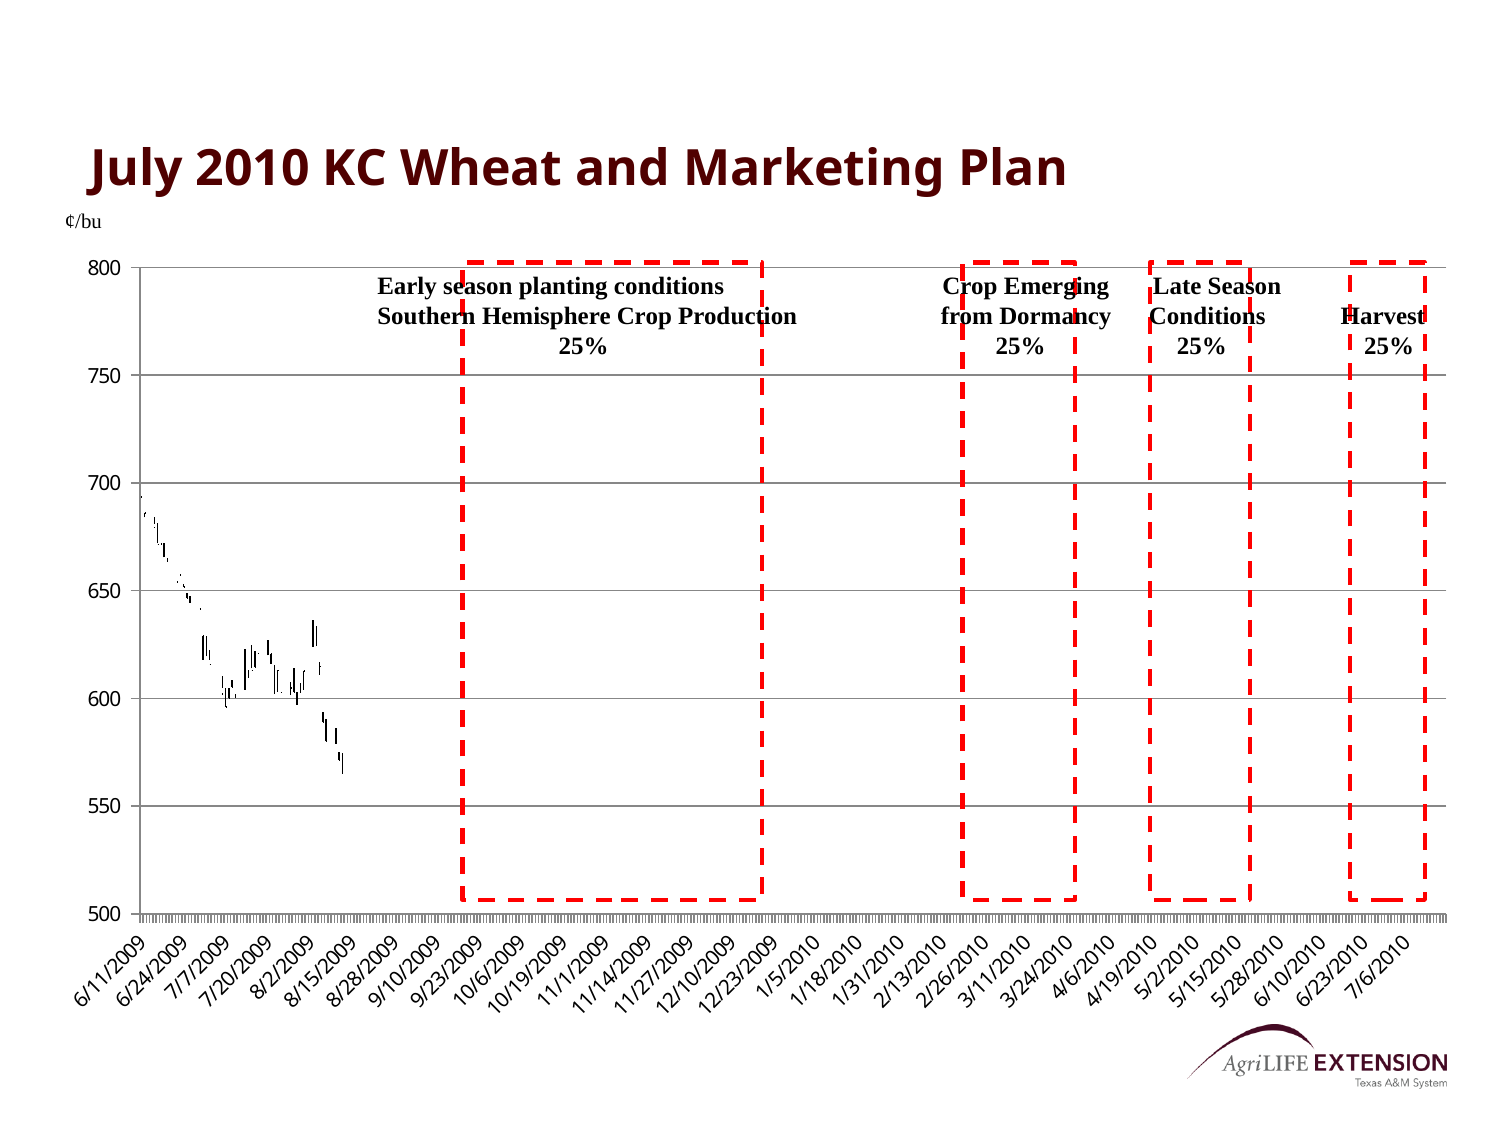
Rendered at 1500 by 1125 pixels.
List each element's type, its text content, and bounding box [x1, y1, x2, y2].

chart [37, 237, 1476, 1038]
picture [1187, 1038, 1447, 1089]
title July 2010 KC Wheat and Marketing Plan [74, 124, 1426, 206]
text_box ¢/bu [49, 200, 125, 235]
